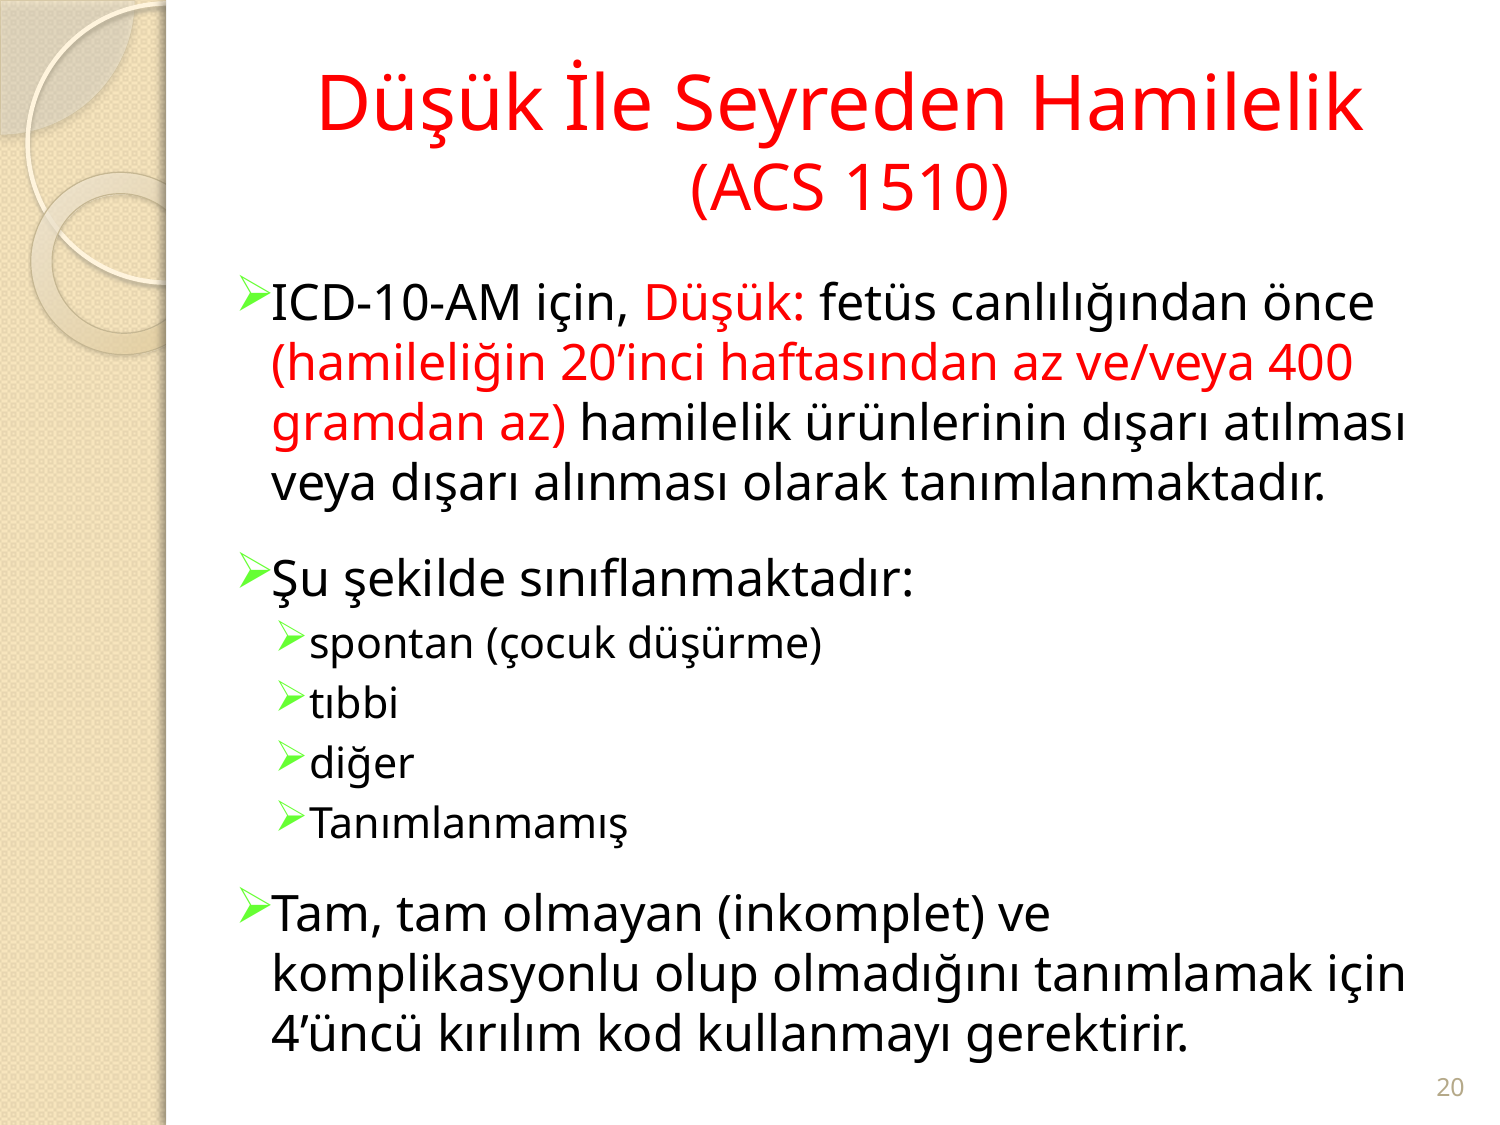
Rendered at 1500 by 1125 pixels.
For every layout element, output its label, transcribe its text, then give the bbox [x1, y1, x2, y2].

list ICD-10-AM için, Düşük: fetüs canlılığından önce (hamileliğin 20’inci haftasından az ve/veya 400 gramdan az) hamilelik ürünlerinin dışarı atılması veya dışarı alınması olarak tanımlanmaktadır. Şu şekilde sınıflanmaktadır: spontan (çocuk düşürme) tıbbi diğer Tanımlanmamış Tam, tam olmayan (inkomplet) ve komplikasyonlu olup olmadığını tanımlamak için 4’üncü kırılım kod kullanmayı gerektirir. [159, 262, 1425, 1090]
title Düşük İle Seyreden Hamilelik (ACS 1510) [235, 45, 1466, 233]
slide_number 20 [1413, 1034, 1488, 1113]
